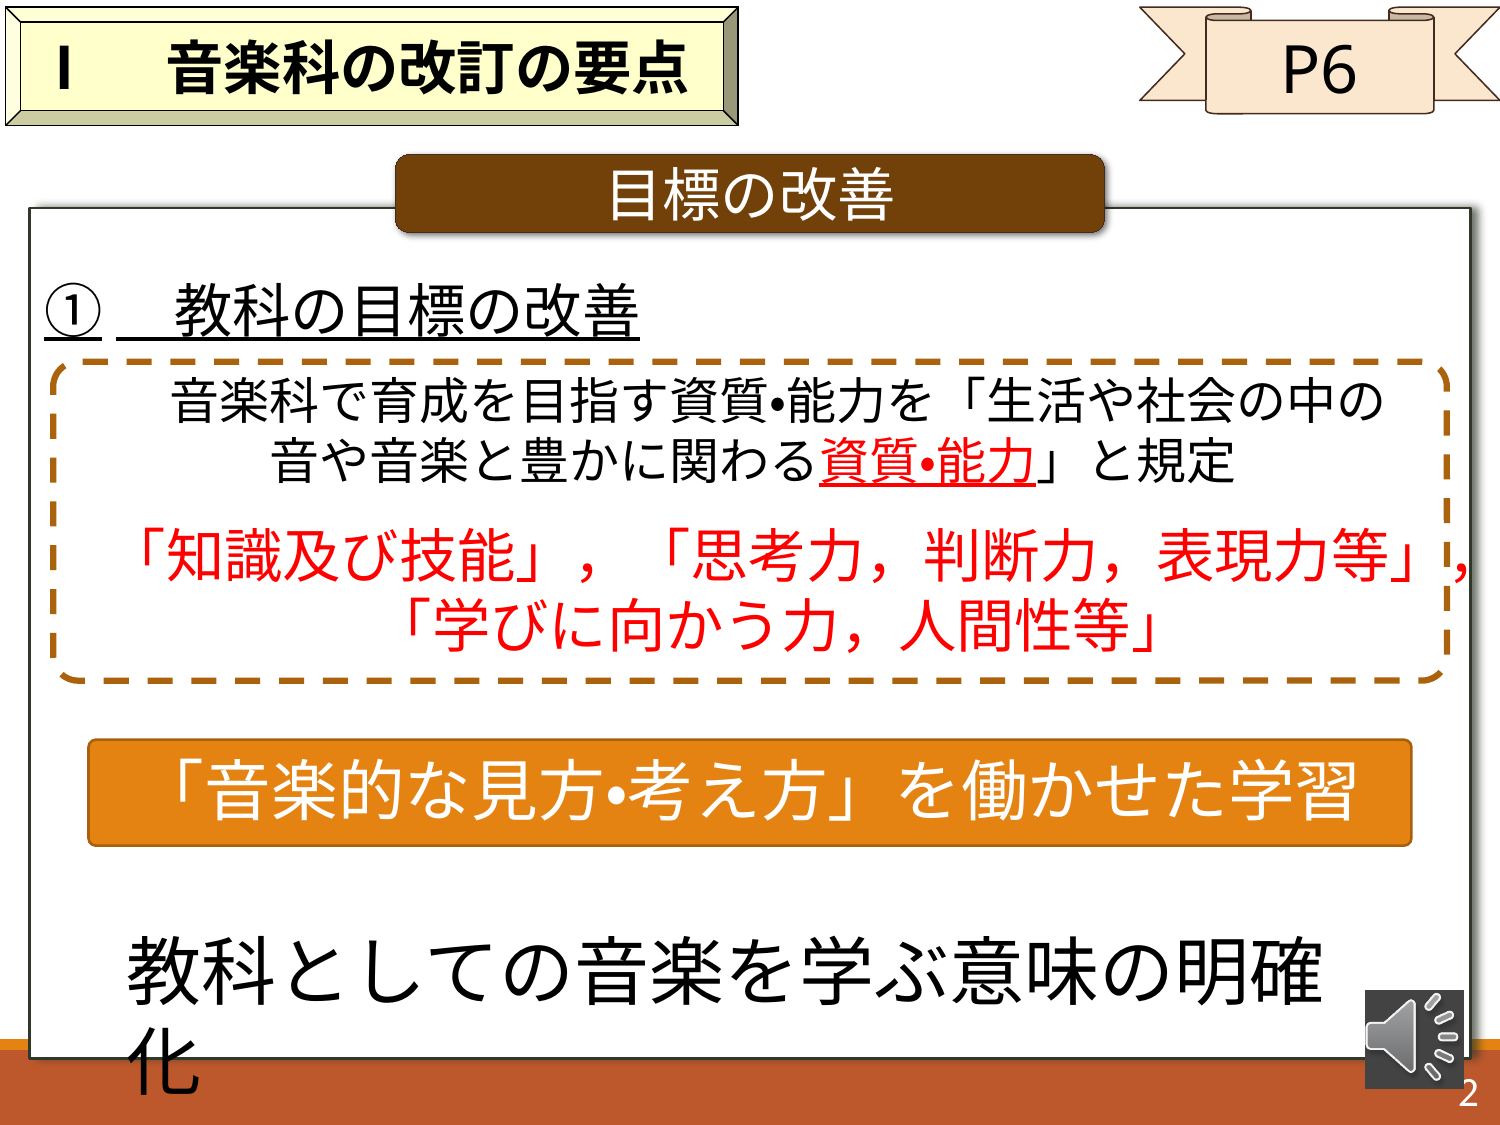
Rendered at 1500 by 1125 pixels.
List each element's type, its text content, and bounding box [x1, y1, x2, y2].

picture [1364, 989, 1466, 1091]
text_box Ⅰ 音楽科の改訂の要点 [5, 7, 739, 126]
text_box ① 教科の目標の改善 音楽科で育成を目指す資質・能力を「生活や社会の中の 音や音楽と豊かに関わる資質・能力」と規定 「知識及び技能」，「思考力，判断力，表現力等」， 「学びに向かう力，人間性等」 [29, 267, 1477, 667]
text_box [28, 207, 1472, 1060]
text_box 「音楽的な見方・考え方」を働かせた学習 [87, 738, 1413, 847]
text_box 教科としての音楽を学ぶ意味の明確化 [112, 916, 1412, 1112]
text_box 目標の改善 [395, 154, 1105, 233]
text_box P115~ [8, 8, 736, 21]
text_box P6 [1139, 7, 1500, 114]
slide_number 2 [1332, 1059, 1495, 1120]
text_box [51, 360, 1449, 682]
